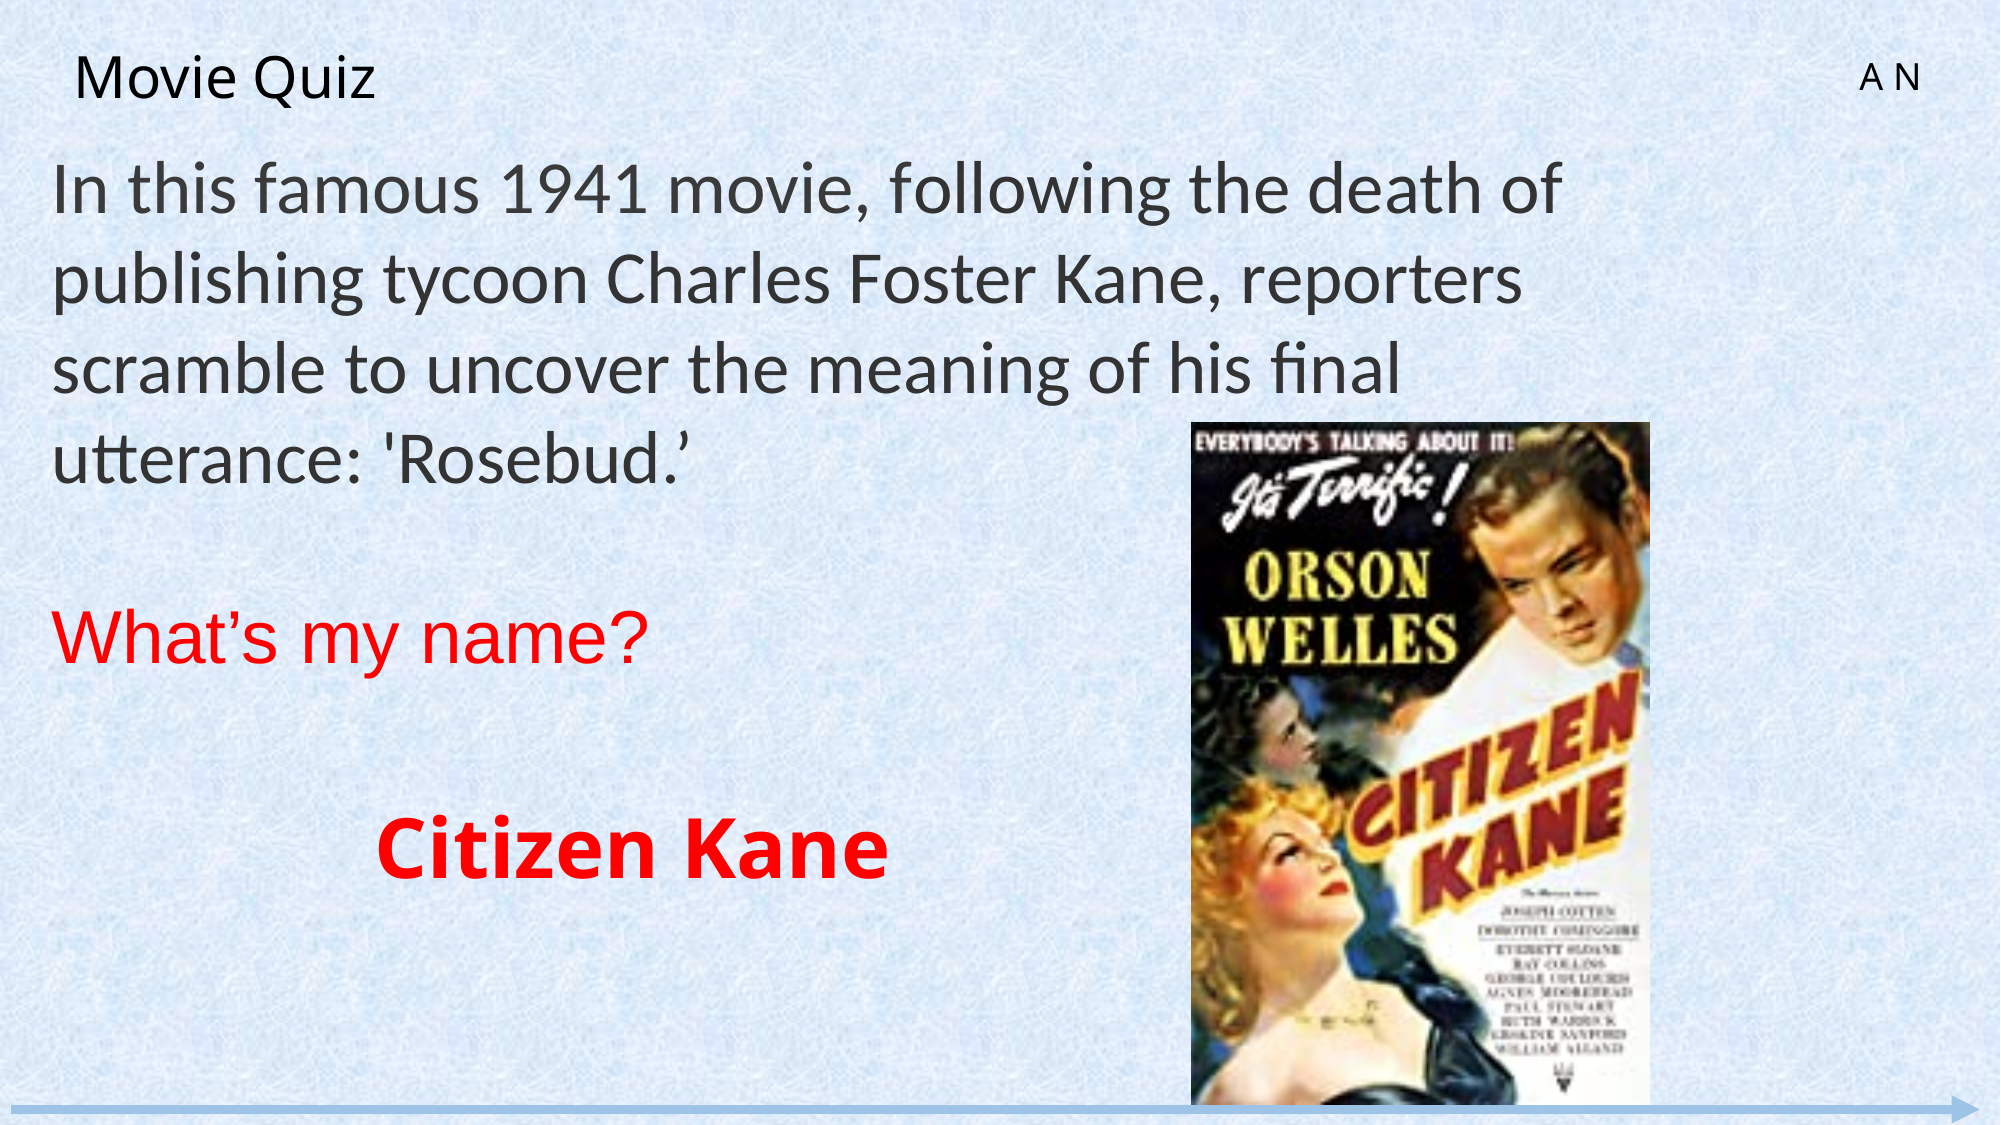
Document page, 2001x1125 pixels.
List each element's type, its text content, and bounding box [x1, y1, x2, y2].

text_box In this famous 1941 movie, following the death of publishing tycoon Charles Foster Kane, reporters scramble to uncover the meaning of his final utterance: 'Rosebud.’ What’s my name? [36, 131, 1621, 687]
text_box Citizen Kane [360, 787, 906, 948]
picture [1191, 421, 1650, 1106]
text_box A N [1844, 45, 1937, 106]
text_box What is the name of this 1939 movie starring Clark Gable and Vivien Leigh, that was about a sheltered and manipulative Southern belle and a roguish profiteer facing off in a turbulent romance. [0, 0, 2000, 1125]
text_box Movie Quiz [58, 33, 392, 118]
